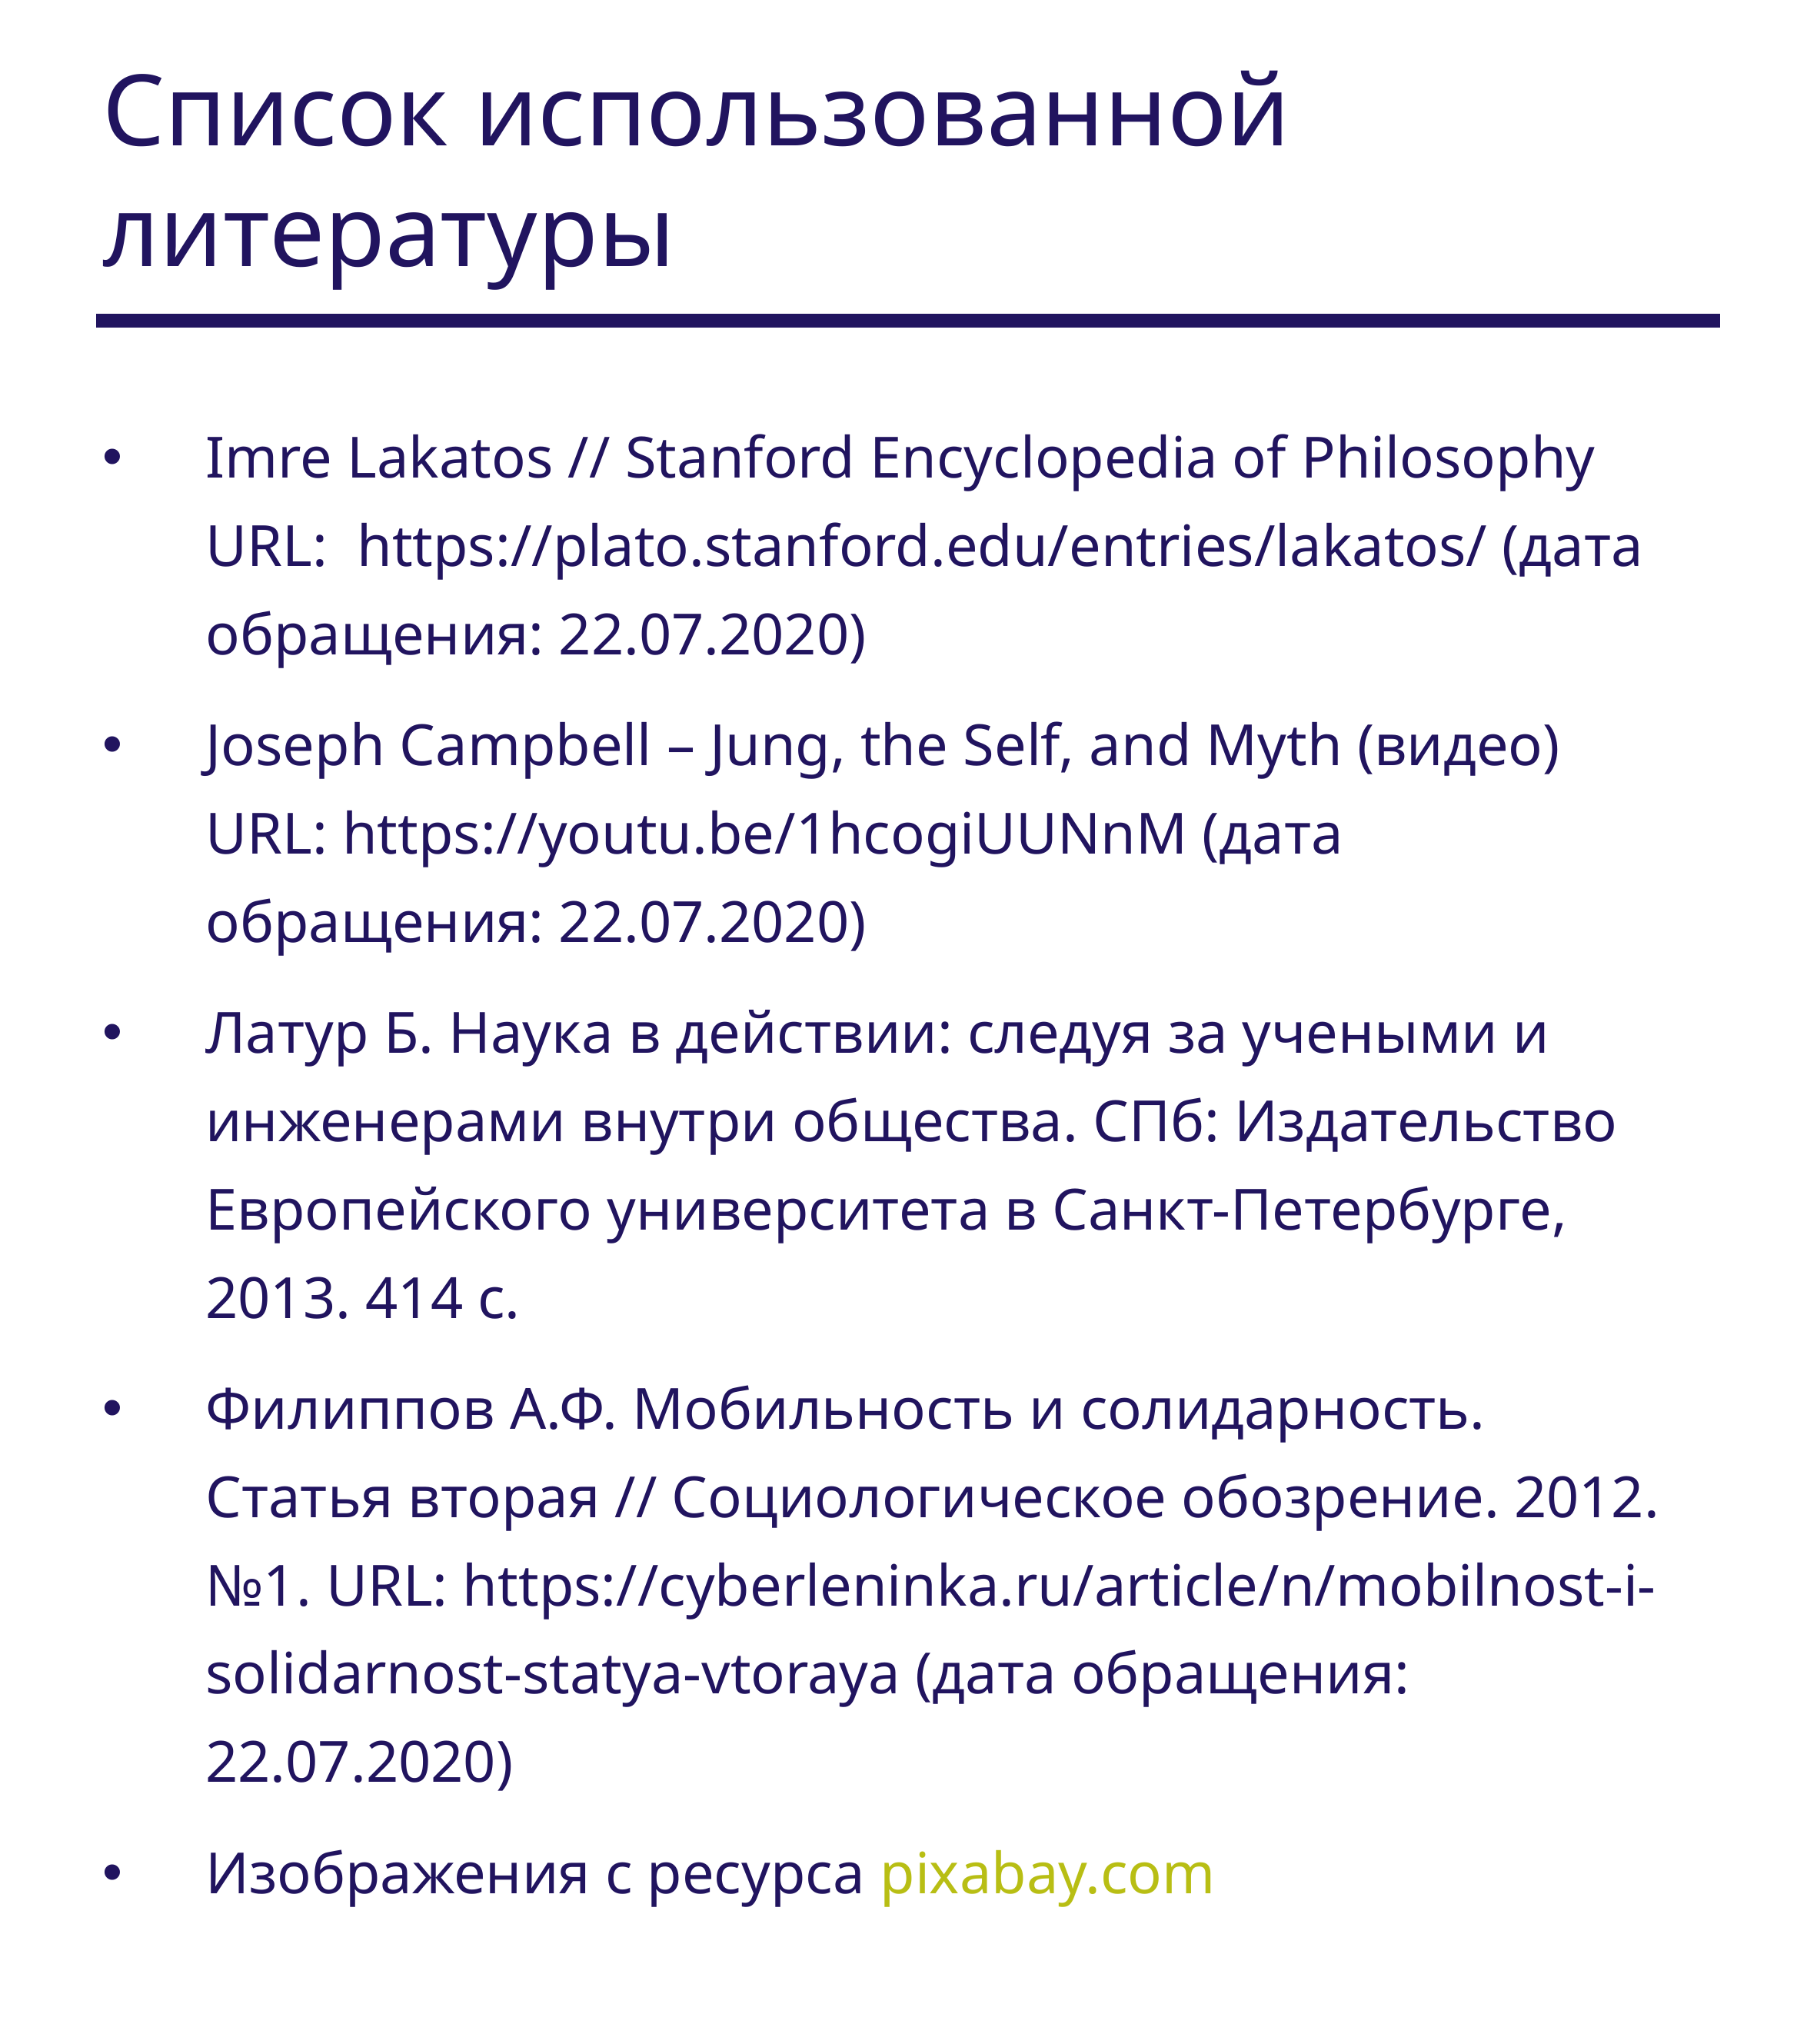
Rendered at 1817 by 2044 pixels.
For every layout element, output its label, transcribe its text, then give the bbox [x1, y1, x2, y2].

title Список использованной литературы [91, 40, 1733, 297]
list Imre Lakatos // Stanford Encyclopedia of Philosophy URL: https://plato.stanford.edu/entries/lakatos/ (дата обращения: 22.07.2020) Joseph Campbell – Jung, the Self, and Myth (видео) URL: https://youtu.be/1hcogiUUNnM (дата обращения: 22.07.2020) Латур Б. Наука в действии: следуя за учеными и инженерами внутри общества. СПб: Издательство Европейского университета в Санкт-Петербурге, 2013. 414 с. Филиппов А.Ф. Мобильность и солидарность. Статья вторая // Социологическое обозрение. 2012. №1. URL: https://cyberleninka.ru/article/n/mobilnost-i-solidarnost-statya-vtoraya (дата обращения: 22.07.2020) Изображения с ресурса pixabay.com [91, 401, 1693, 2005]
